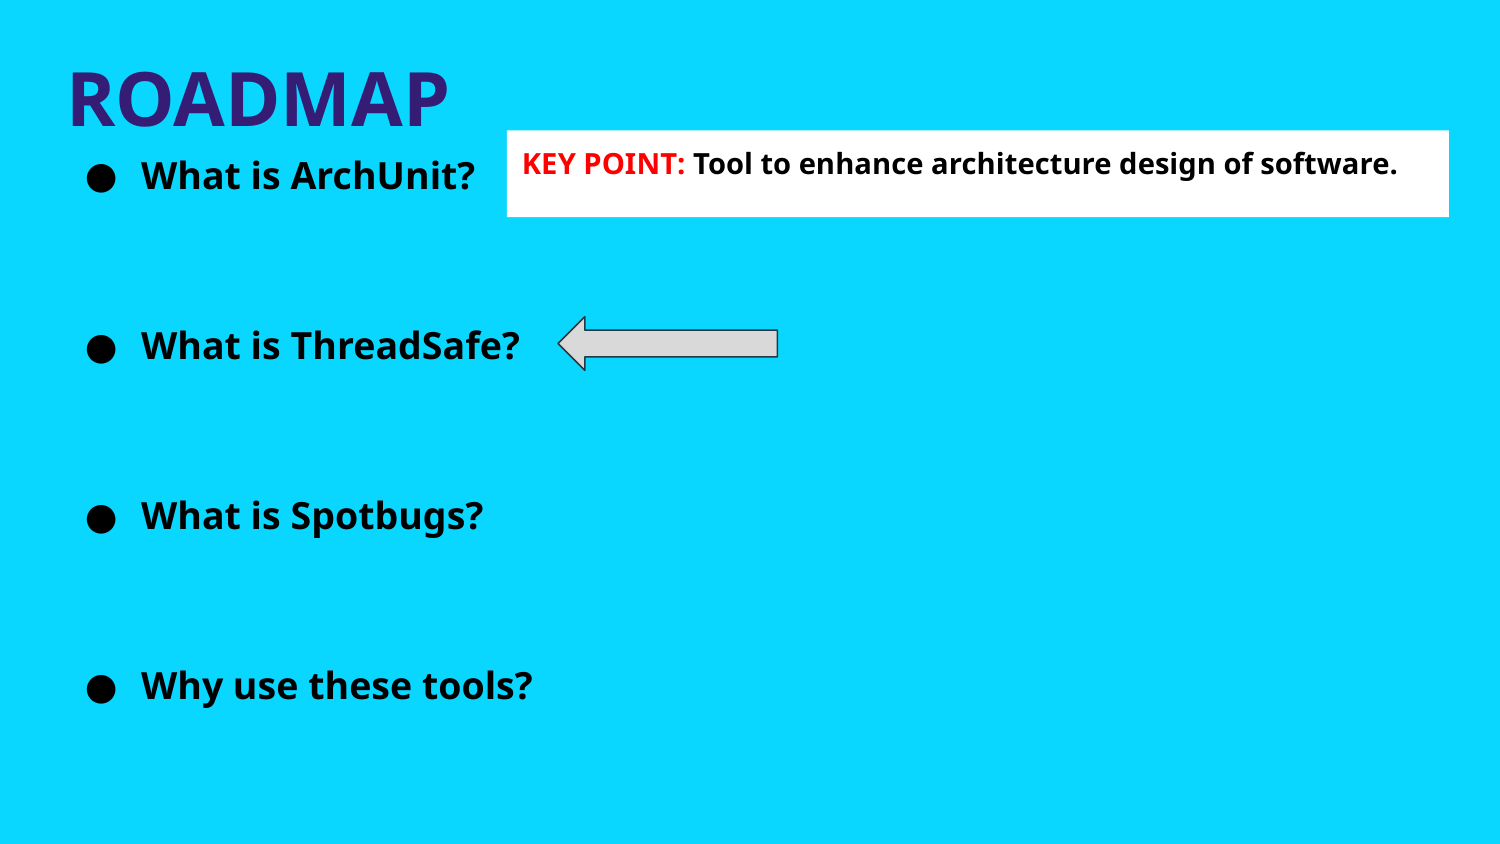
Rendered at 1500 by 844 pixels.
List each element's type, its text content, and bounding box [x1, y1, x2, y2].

title ROADMAP [51, 19, 1449, 130]
text_box KEY POINT: Tool to enhance architecture design of software. [506, 130, 1449, 218]
text_box [557, 316, 778, 371]
list What is ArchUnit? What is ThreadSafe? What is Spotbugs? Why use these tools? [51, 130, 1449, 830]
